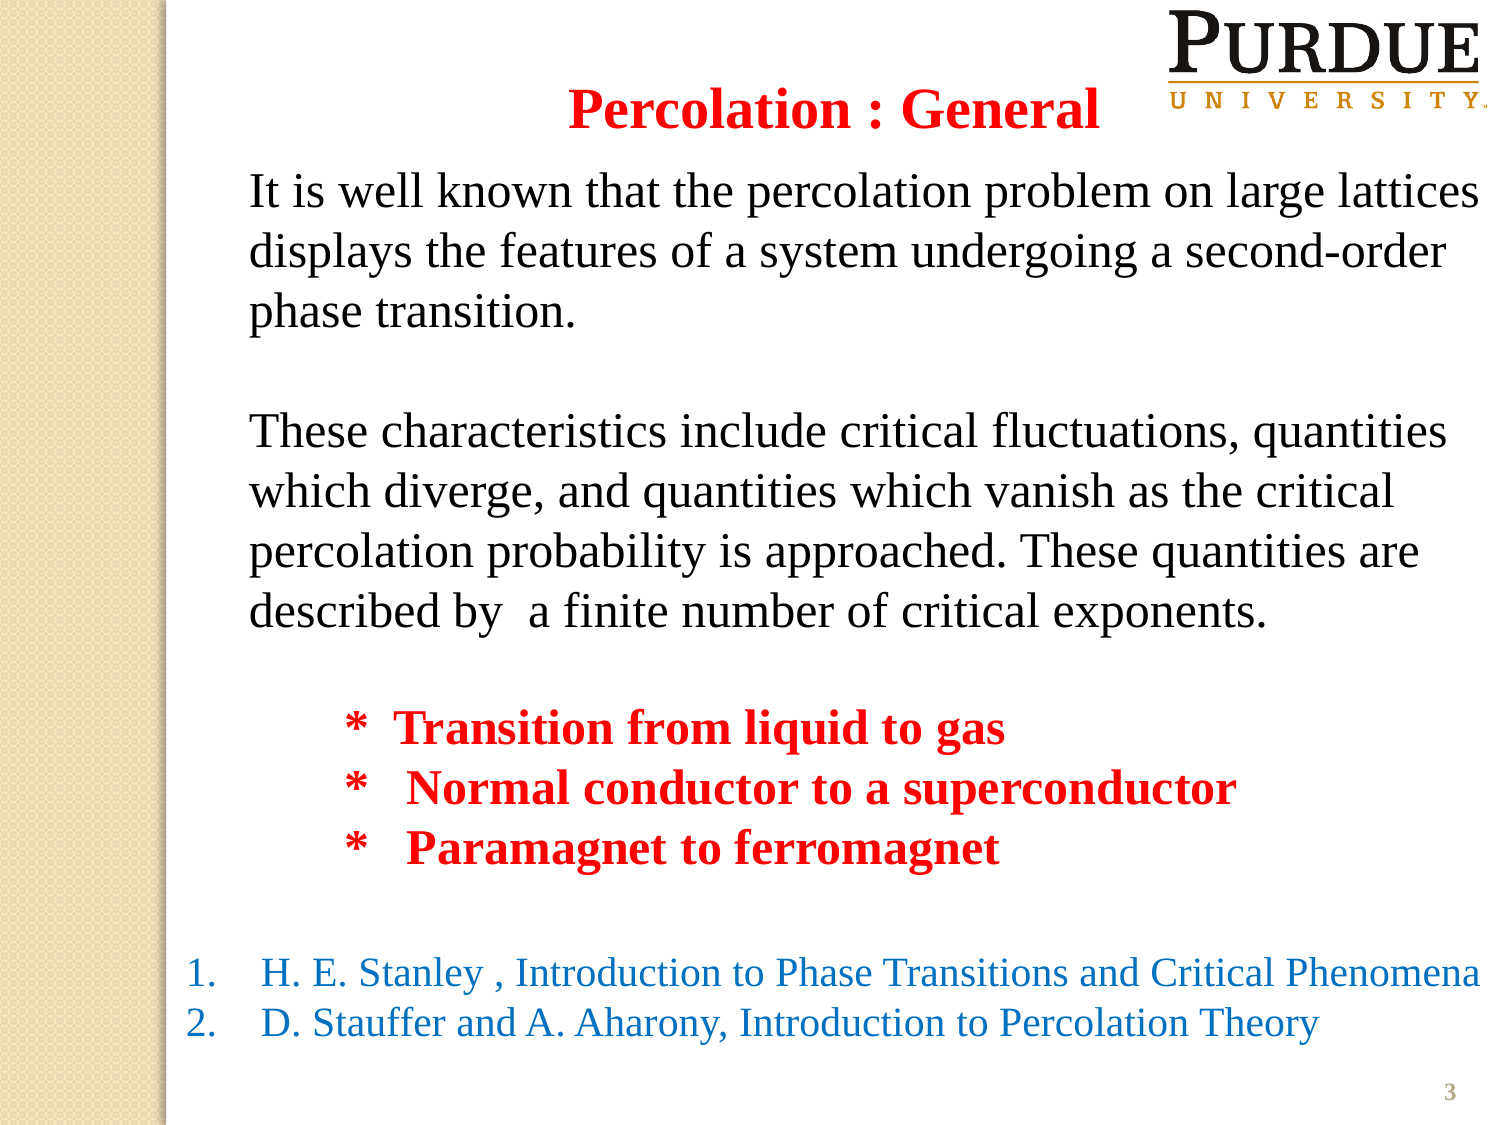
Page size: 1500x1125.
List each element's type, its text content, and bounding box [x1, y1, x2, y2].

text_box Percolation : General [292, 62, 1131, 148]
text_box It is well known that the percolation problem on large lattices displays the features of a system undergoing a second-order phase transition. These characteristics include critical fluctuations, quantities which diverge, and quantities which vanish as the critical percolation probability is approached. These quantities are described by a finite number of critical exponents. [234, 149, 1496, 645]
text_box * Transition from liquid to gas * Normal conductor to a superconductor * Paramagnet to ferromagnet [329, 687, 1254, 883]
text_box H. E. Stanley , Introduction to Phase Transitions and Critical Phenomena D. Stauffer and A. Aharony, Introduction to Percolation Theory [171, 937, 1497, 1053]
slide_number 3 [1413, 1053, 1488, 1113]
picture [1149, 0, 1500, 118]
